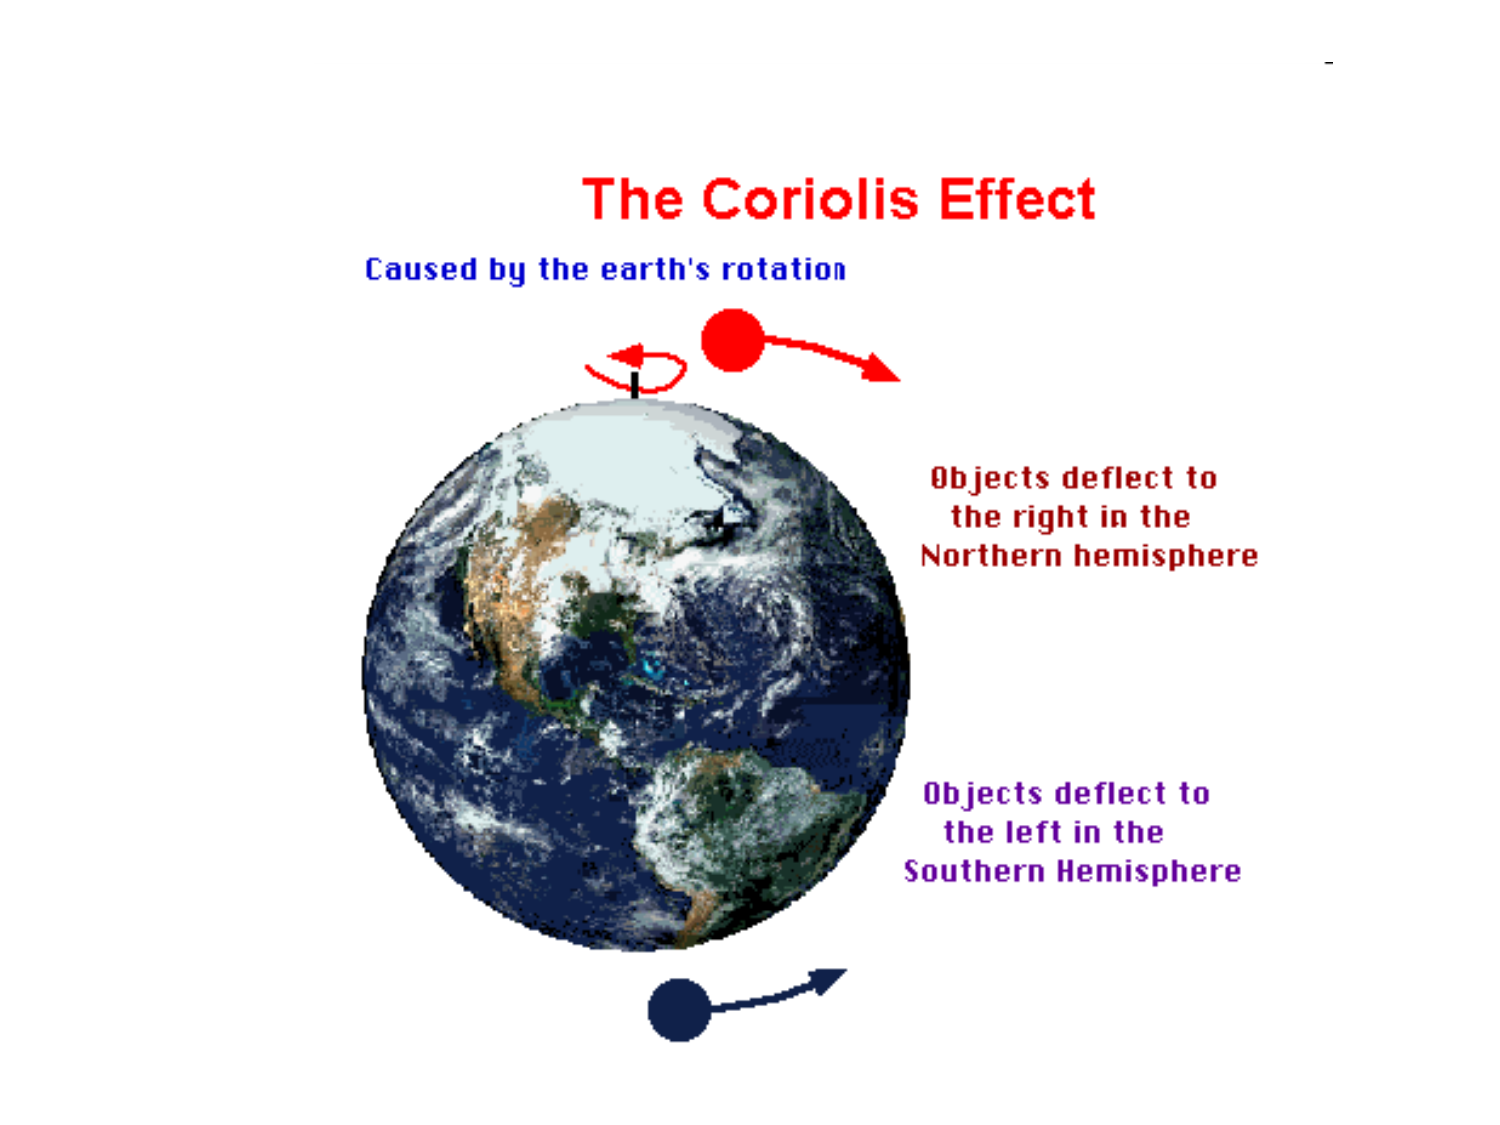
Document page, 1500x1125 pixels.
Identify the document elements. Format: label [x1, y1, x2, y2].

picture [313, 62, 1334, 1125]
